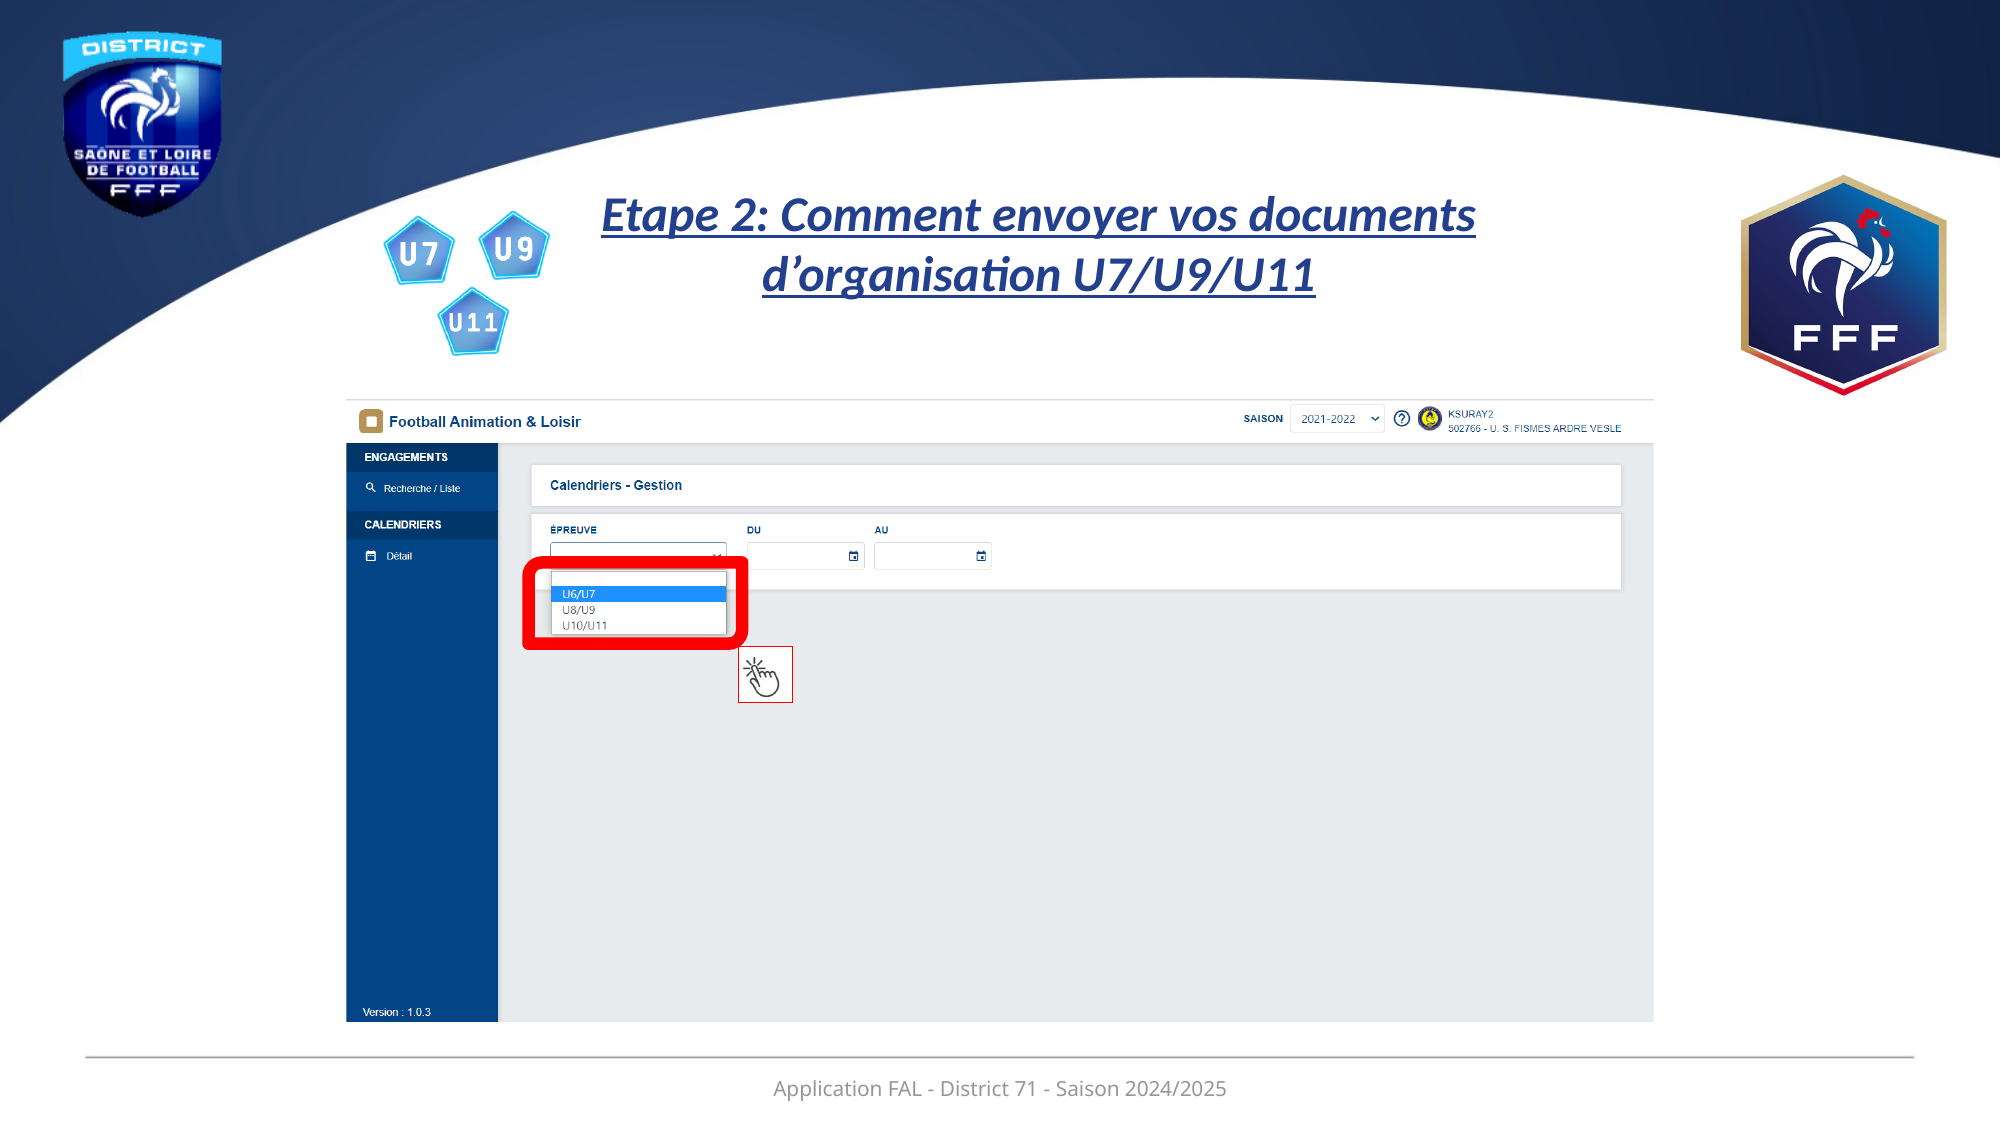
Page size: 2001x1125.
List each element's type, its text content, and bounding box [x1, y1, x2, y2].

footer Application FAL - District 71 - Saison 2024/2025 [714, 1075, 1286, 1101]
picture [0, 0, 2000, 1059]
title Etape 2: Comment envoyer vos documents d’organisation U7/U9/U11 [595, 181, 1483, 303]
